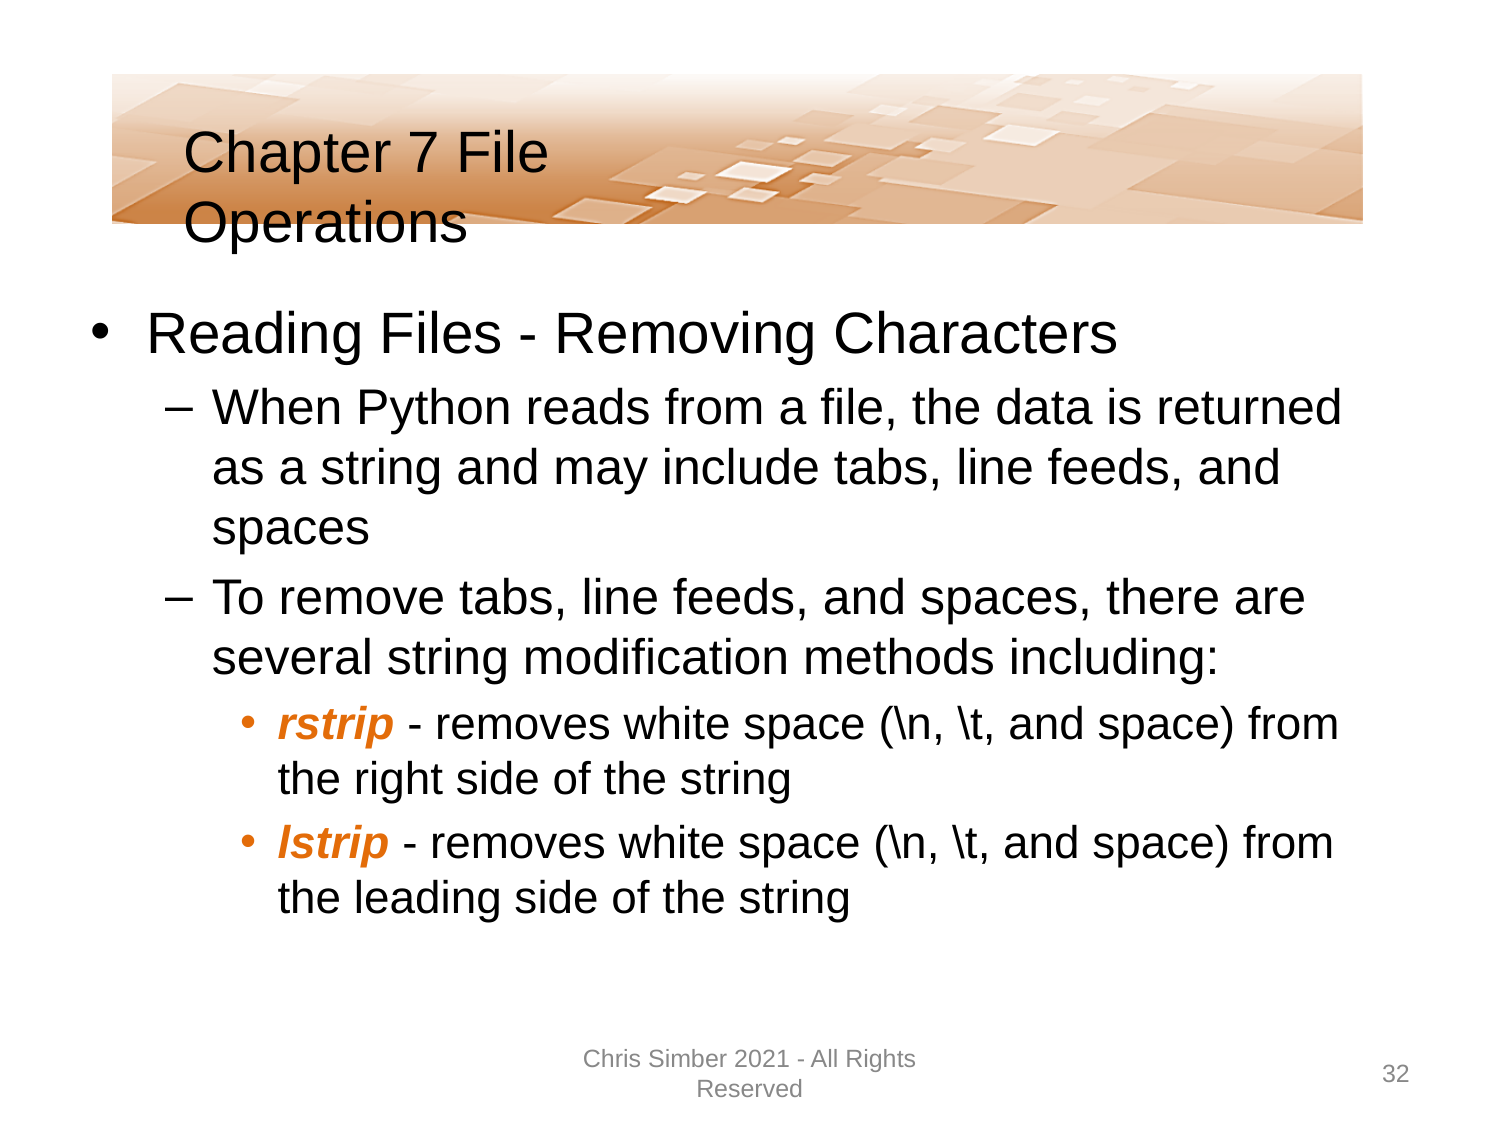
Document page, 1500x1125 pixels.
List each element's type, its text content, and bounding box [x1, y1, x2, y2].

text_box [112, 74, 1363, 224]
list Reading Files - Removing Characters When Python reads from a file, the data is returned as a string and may include tabs, line feeds, and spaces To remove tabs, line feeds, and spaces, there are several string modification methods including: rstrip - removes white space (\n, \t, and space) from the right side of the string lstrip - removes white space (\n, \t, and space) from the leading side of the string [75, 287, 1400, 988]
footer Chris Simber 2021 - All Rights Reserved [512, 1042, 988, 1103]
slide_number ‹#› [1074, 1042, 1425, 1103]
